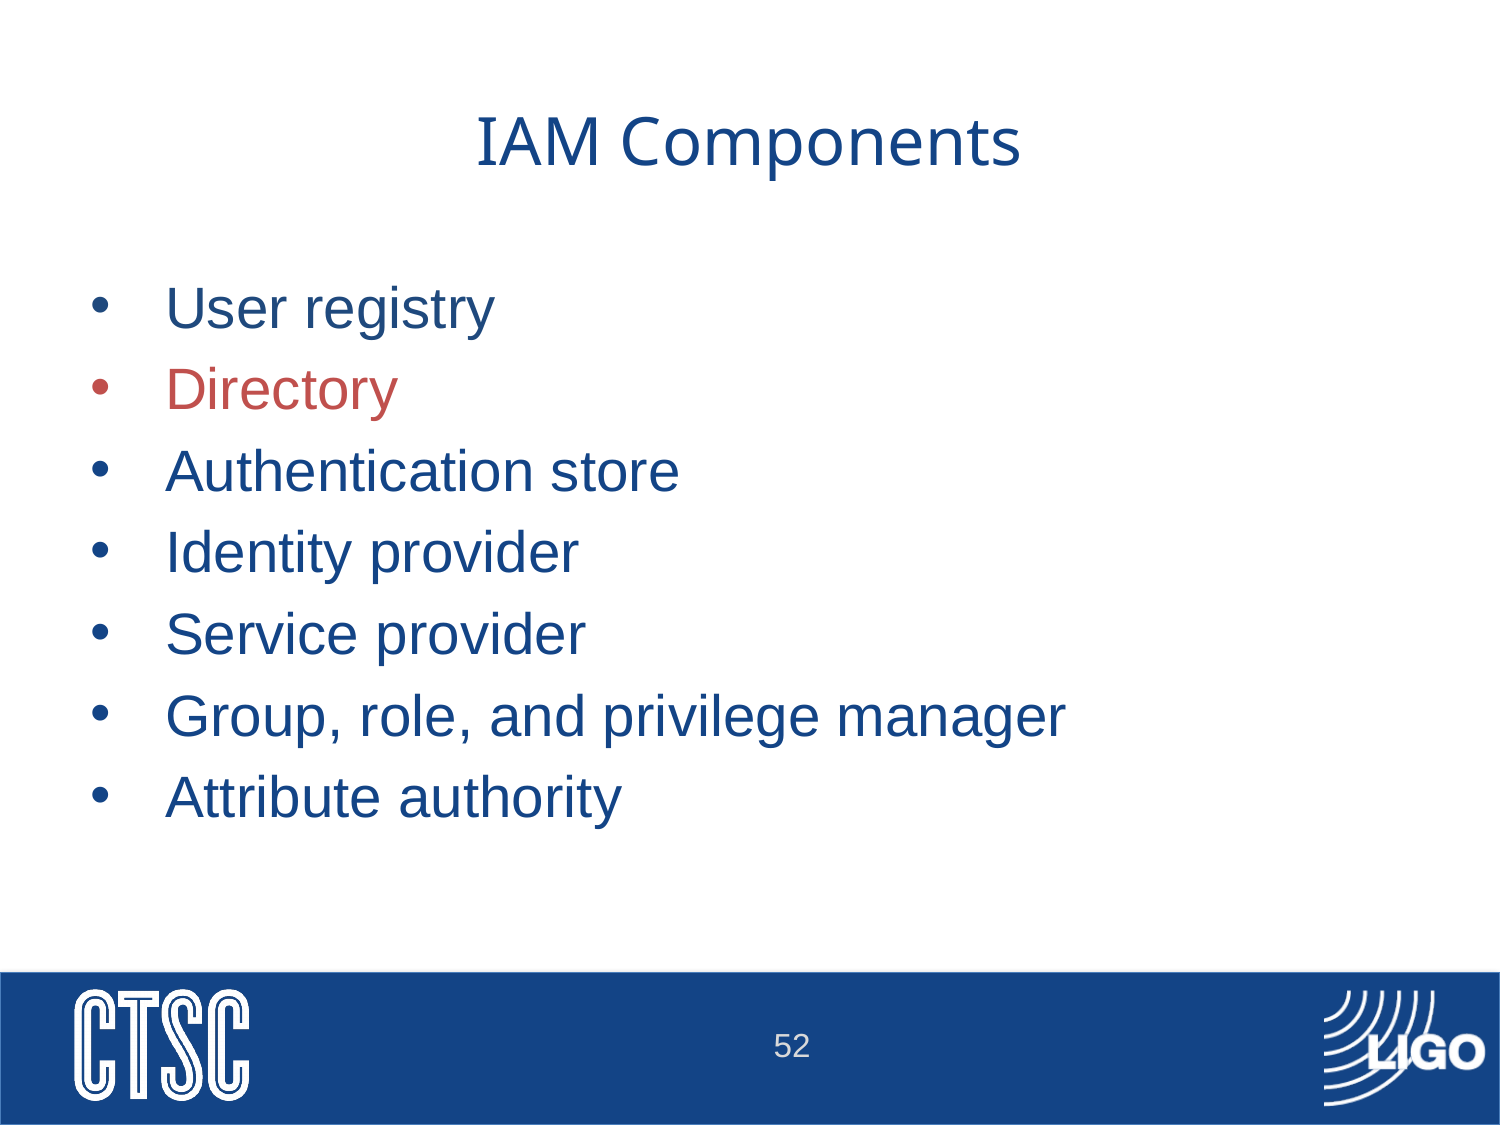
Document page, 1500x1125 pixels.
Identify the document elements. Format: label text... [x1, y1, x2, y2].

picture [1324, 990, 1487, 1107]
list User registry Directory Authentication store Identity provider Service provider Group, role, and privilege manager Attribute authority [75, 262, 1425, 877]
title IAM Components [75, 45, 1425, 233]
picture [0, 972, 336, 1125]
